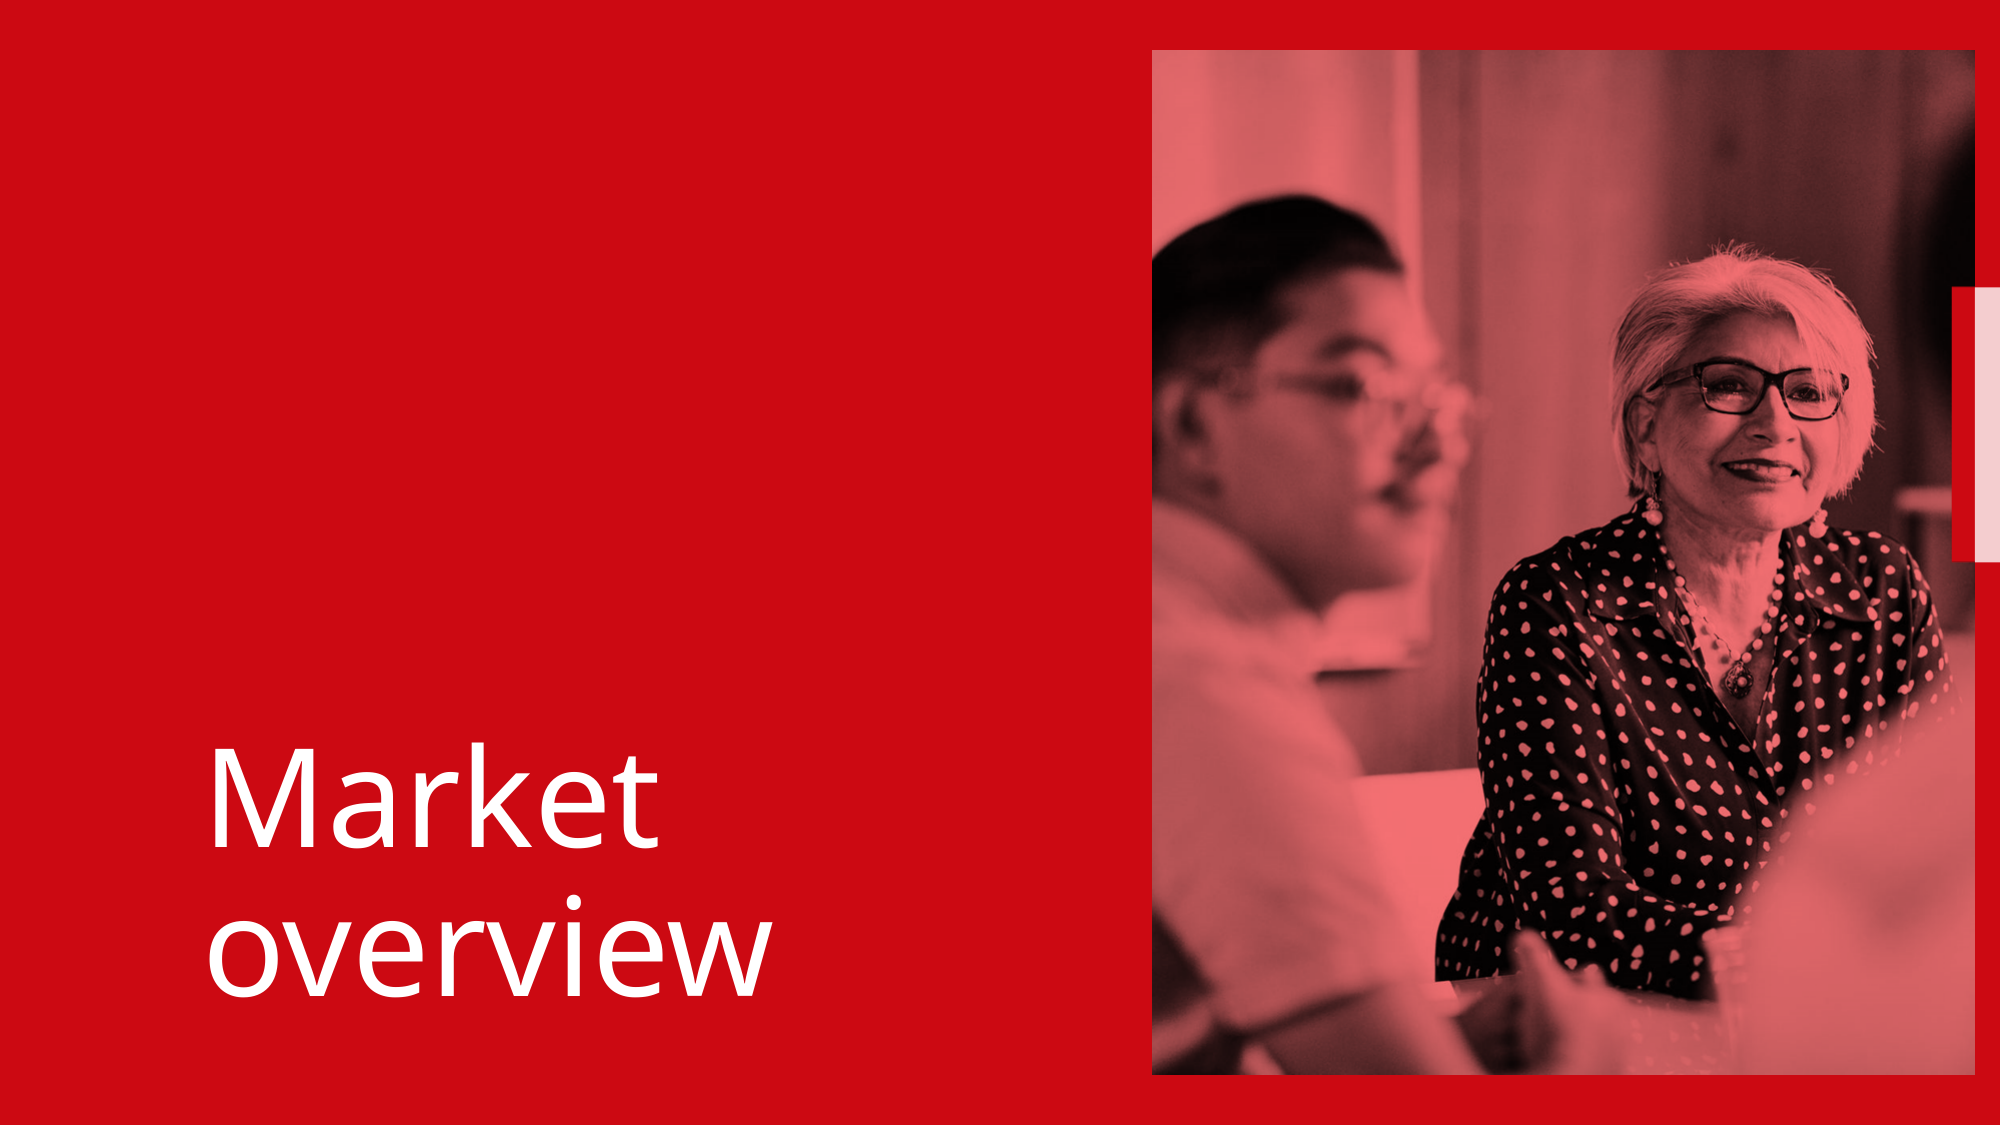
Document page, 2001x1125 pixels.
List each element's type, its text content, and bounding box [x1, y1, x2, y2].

title Market overview [187, 345, 1036, 1034]
picture [1151, 49, 1976, 1076]
